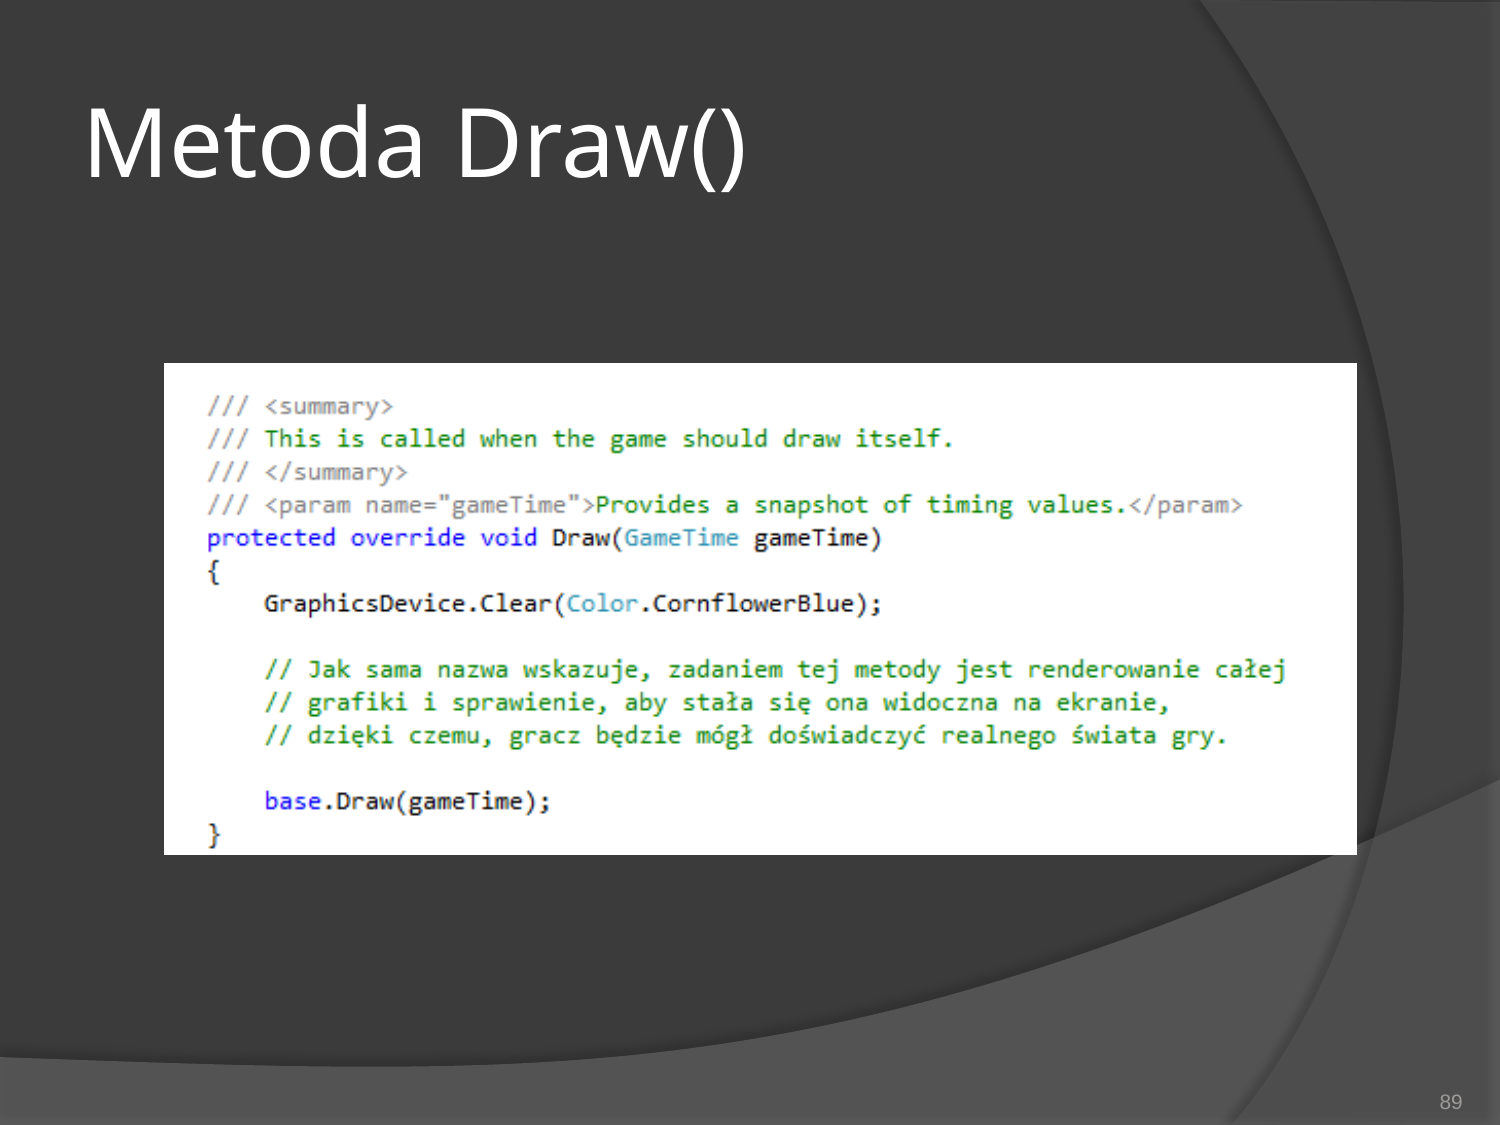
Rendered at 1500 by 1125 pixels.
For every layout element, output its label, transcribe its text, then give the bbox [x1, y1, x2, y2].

slide_number 89 [1337, 1053, 1463, 1114]
picture [163, 363, 1357, 855]
title Metoda Draw() [75, 45, 1300, 233]
